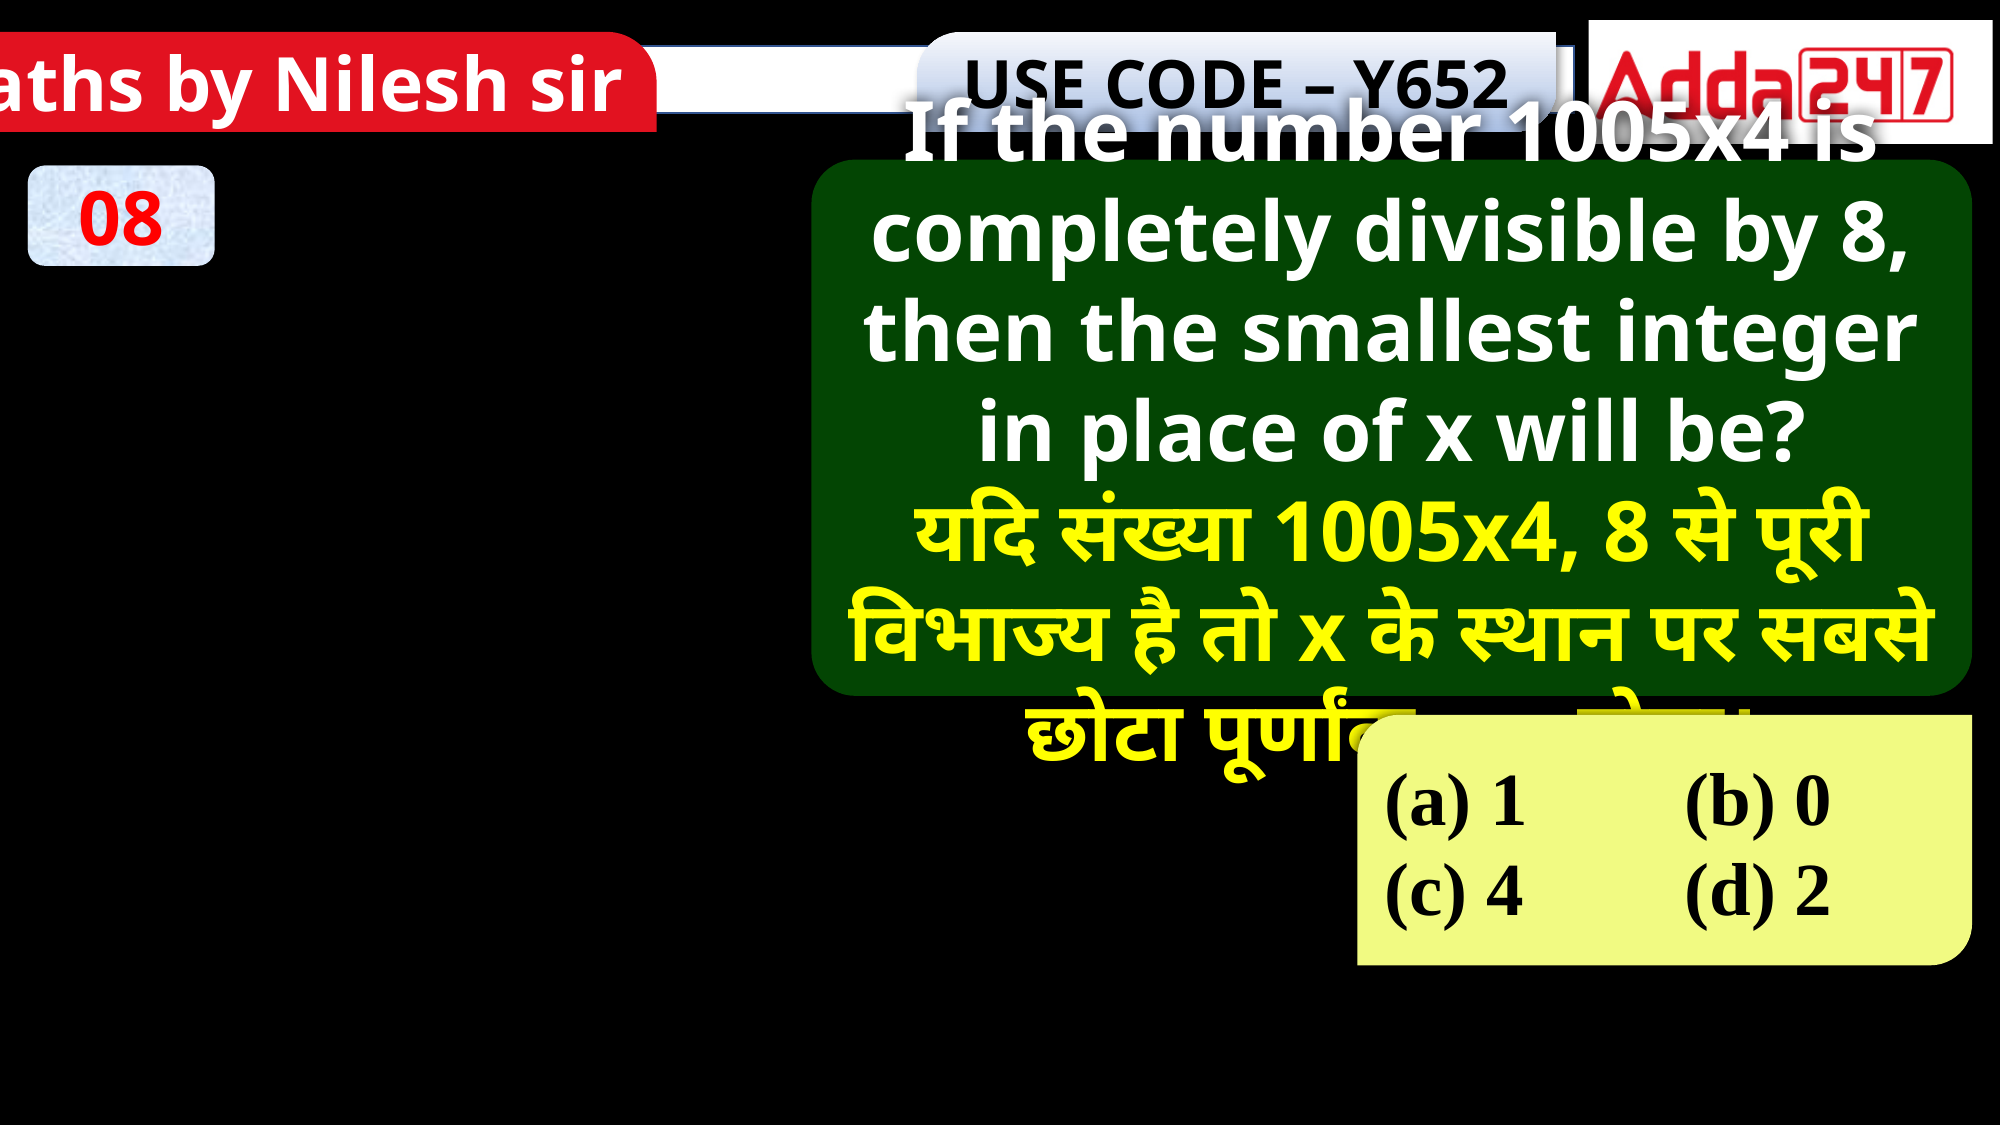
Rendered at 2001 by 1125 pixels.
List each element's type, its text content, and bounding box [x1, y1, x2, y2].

text_box [1563, 45, 1575, 114]
text_box USE CODE – Y652 [916, 30, 1558, 134]
text_box 08 [26, 164, 216, 267]
picture [1588, 20, 1993, 144]
text_box [643, 45, 927, 114]
text_box (a) 1 (b) 0 (c) 4 (d) 2 [1356, 713, 1974, 967]
text_box Maths by Nilesh sir [0, 30, 658, 134]
text_box If the number 1005x4 is completely divisible by 8, then the smallest integer in place of x will be? यदि संख्या 1005x4, 8 से पूरी विभाज्य है तो x के स्थान पर सबसे छोटा पूर्णांक ..... होगा। [810, 158, 1974, 697]
